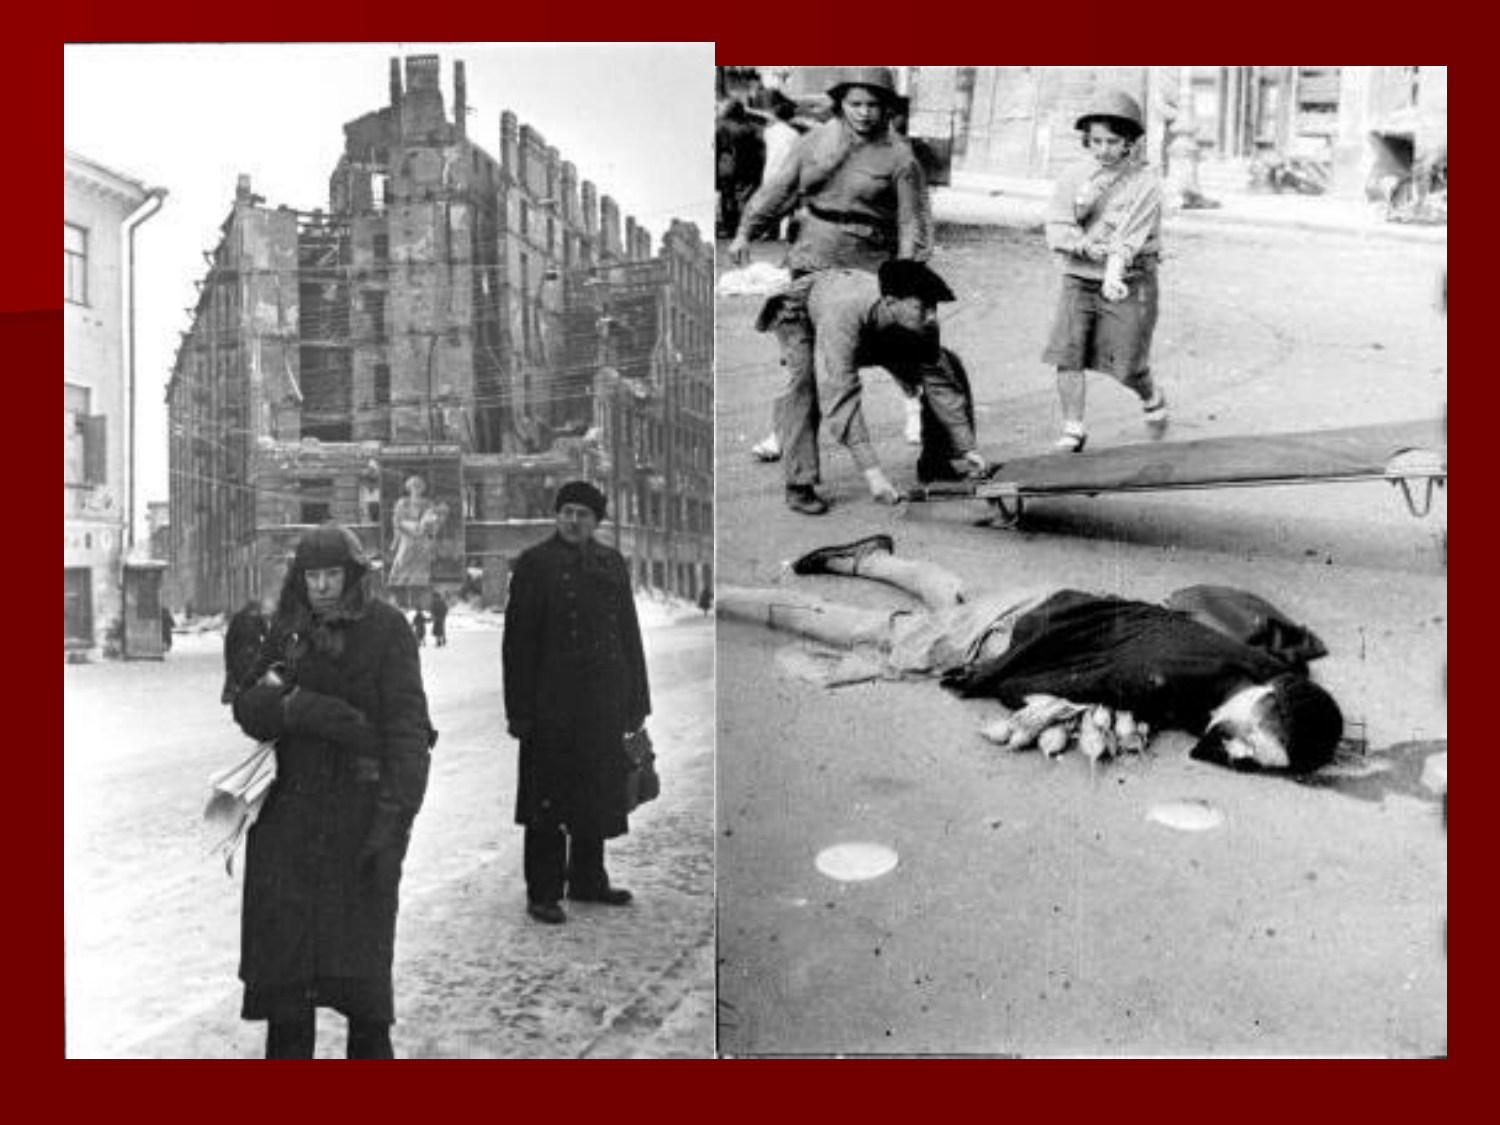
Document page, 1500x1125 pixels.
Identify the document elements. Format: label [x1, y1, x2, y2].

list [64, 42, 715, 1059]
picture [714, 66, 1447, 1059]
